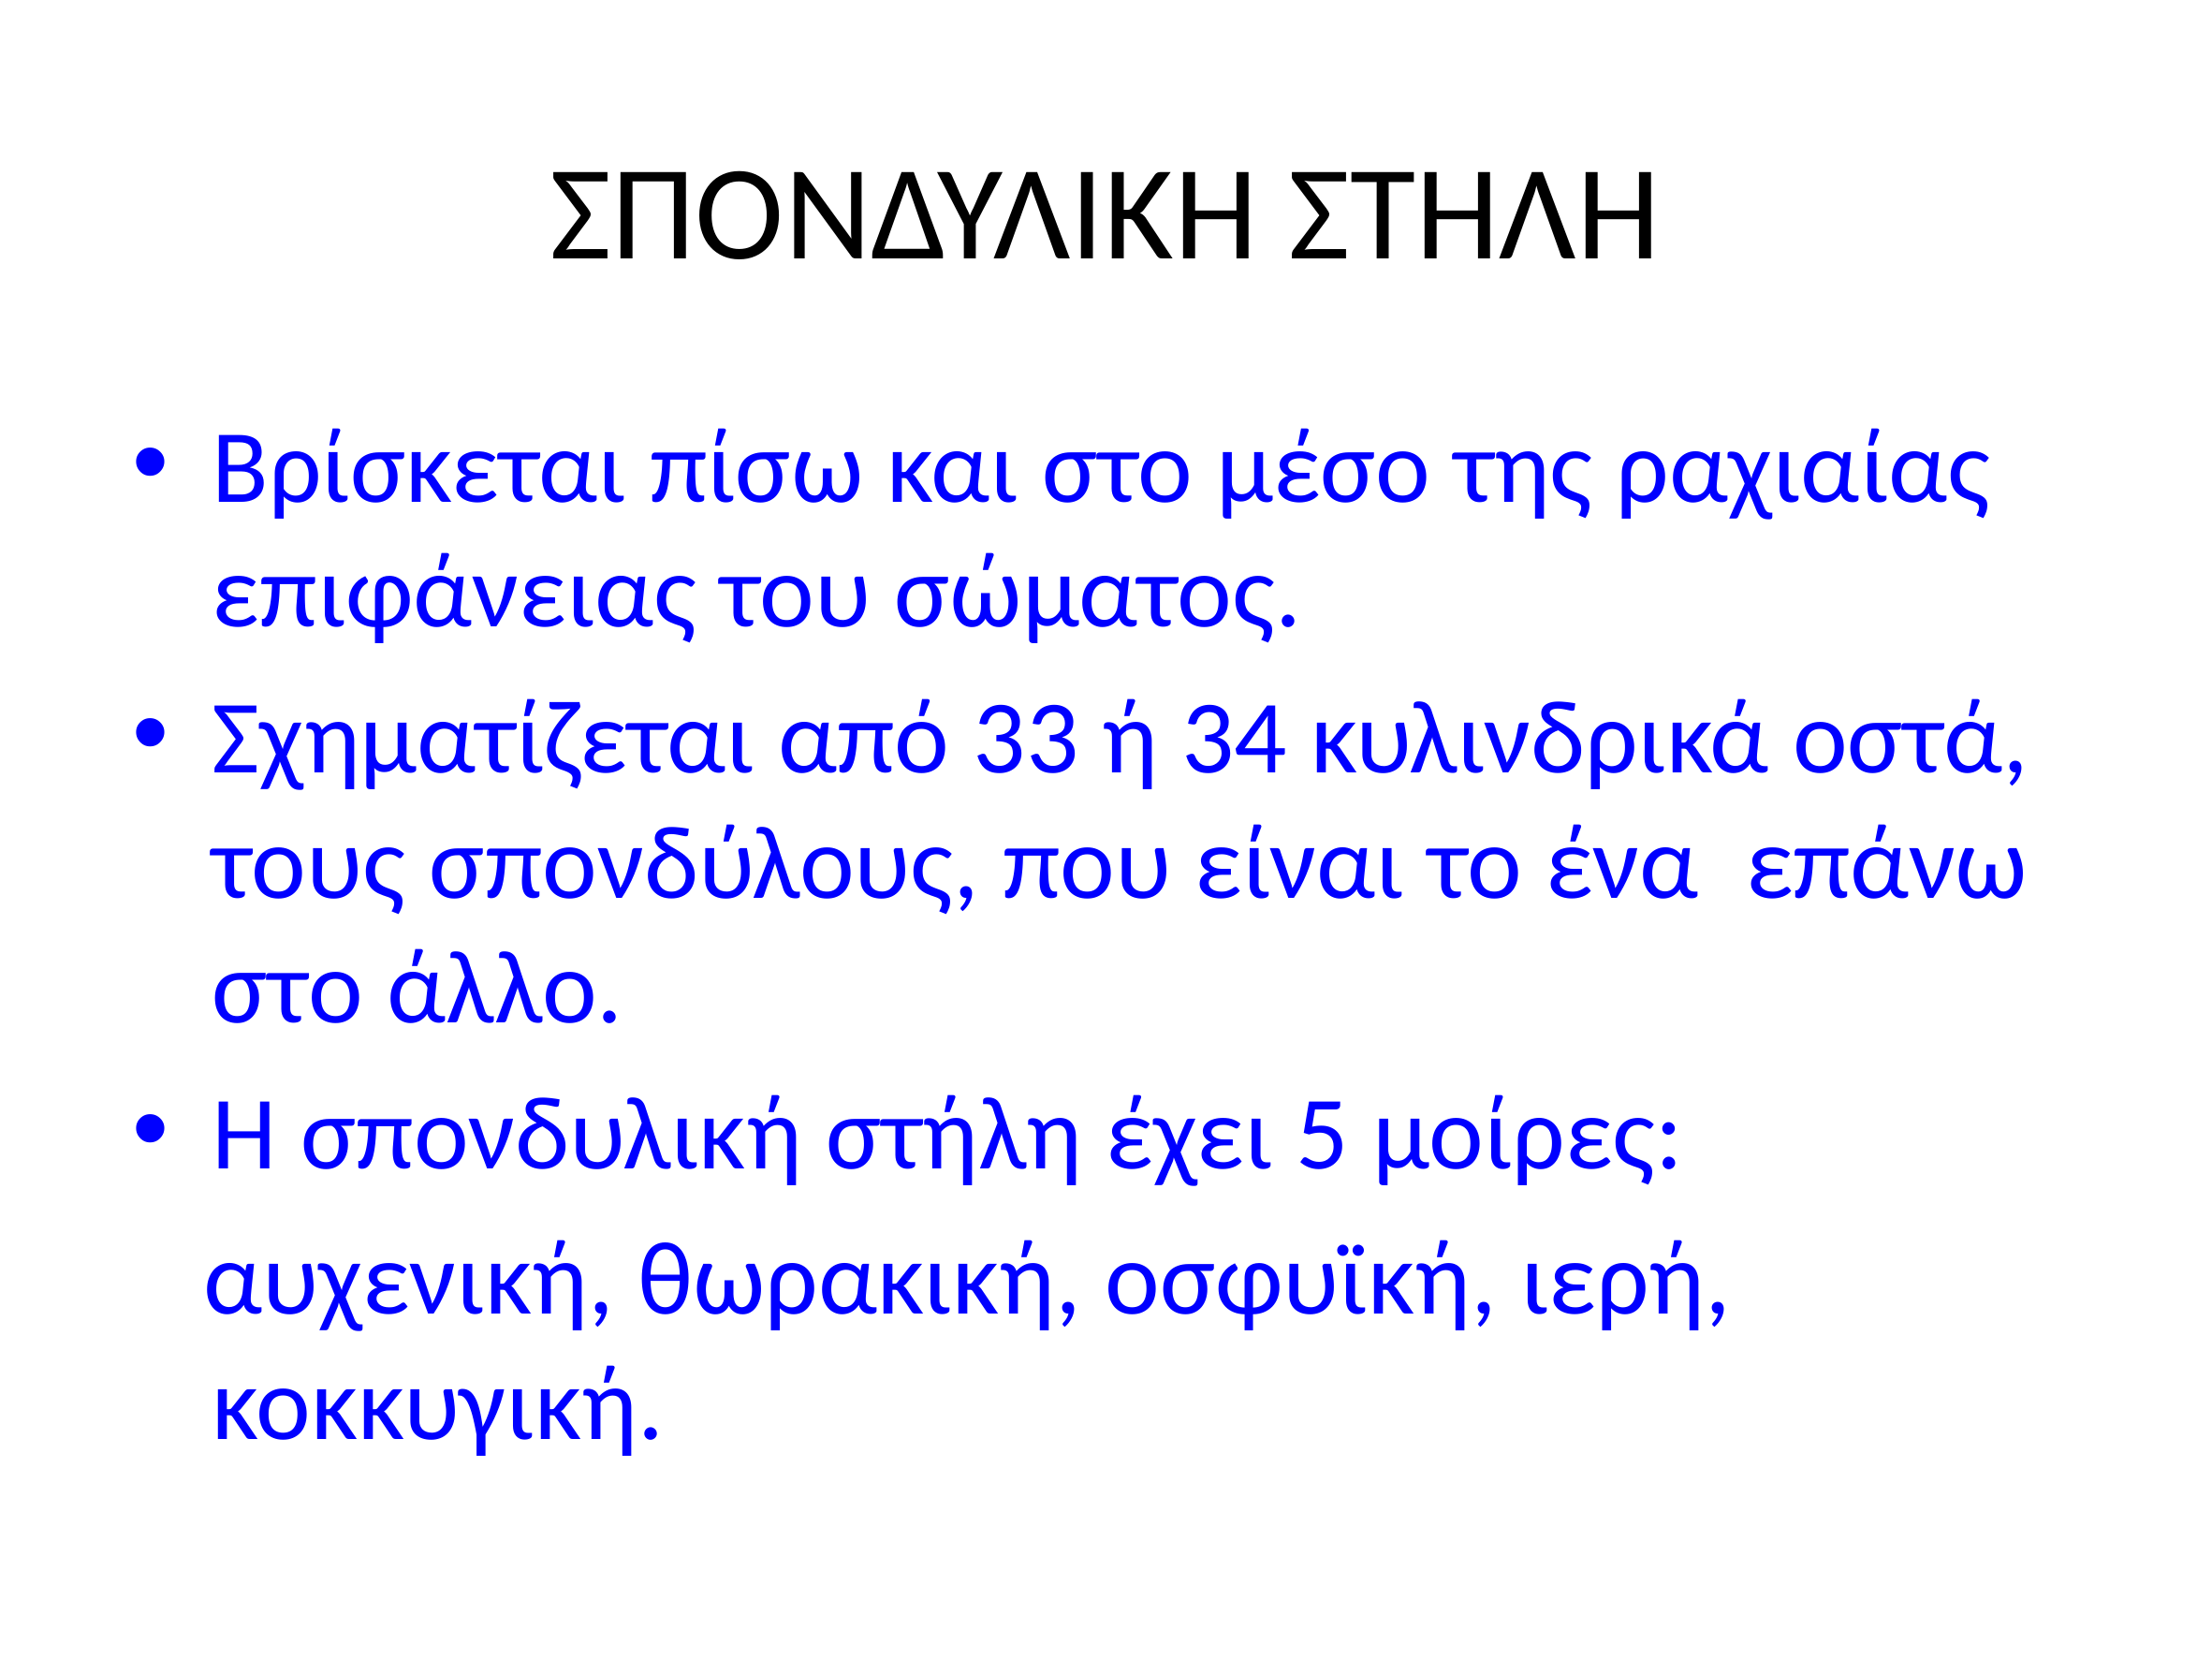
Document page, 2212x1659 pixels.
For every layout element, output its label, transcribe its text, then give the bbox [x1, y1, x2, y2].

title ΣΠΟΝΔΥΛΙΚΗ ΣΤΗΛΗ [110, 66, 2102, 344]
list Βρίσκεται πίσω και στο μέσο της ραχιαίας επιφάνειας του σώματος. Σχηματίζεται από 33 ή 34 κυλινδρικά οστά, τους σπονδύλους, που είναι το ένα επάνω στο άλλο. Η σπονδυλική στήλη έχει 5 μοίρες: αυχενική, θωρακική, οσφυϊκή, ιερή, κοκκυγική. [110, 387, 2102, 1482]
